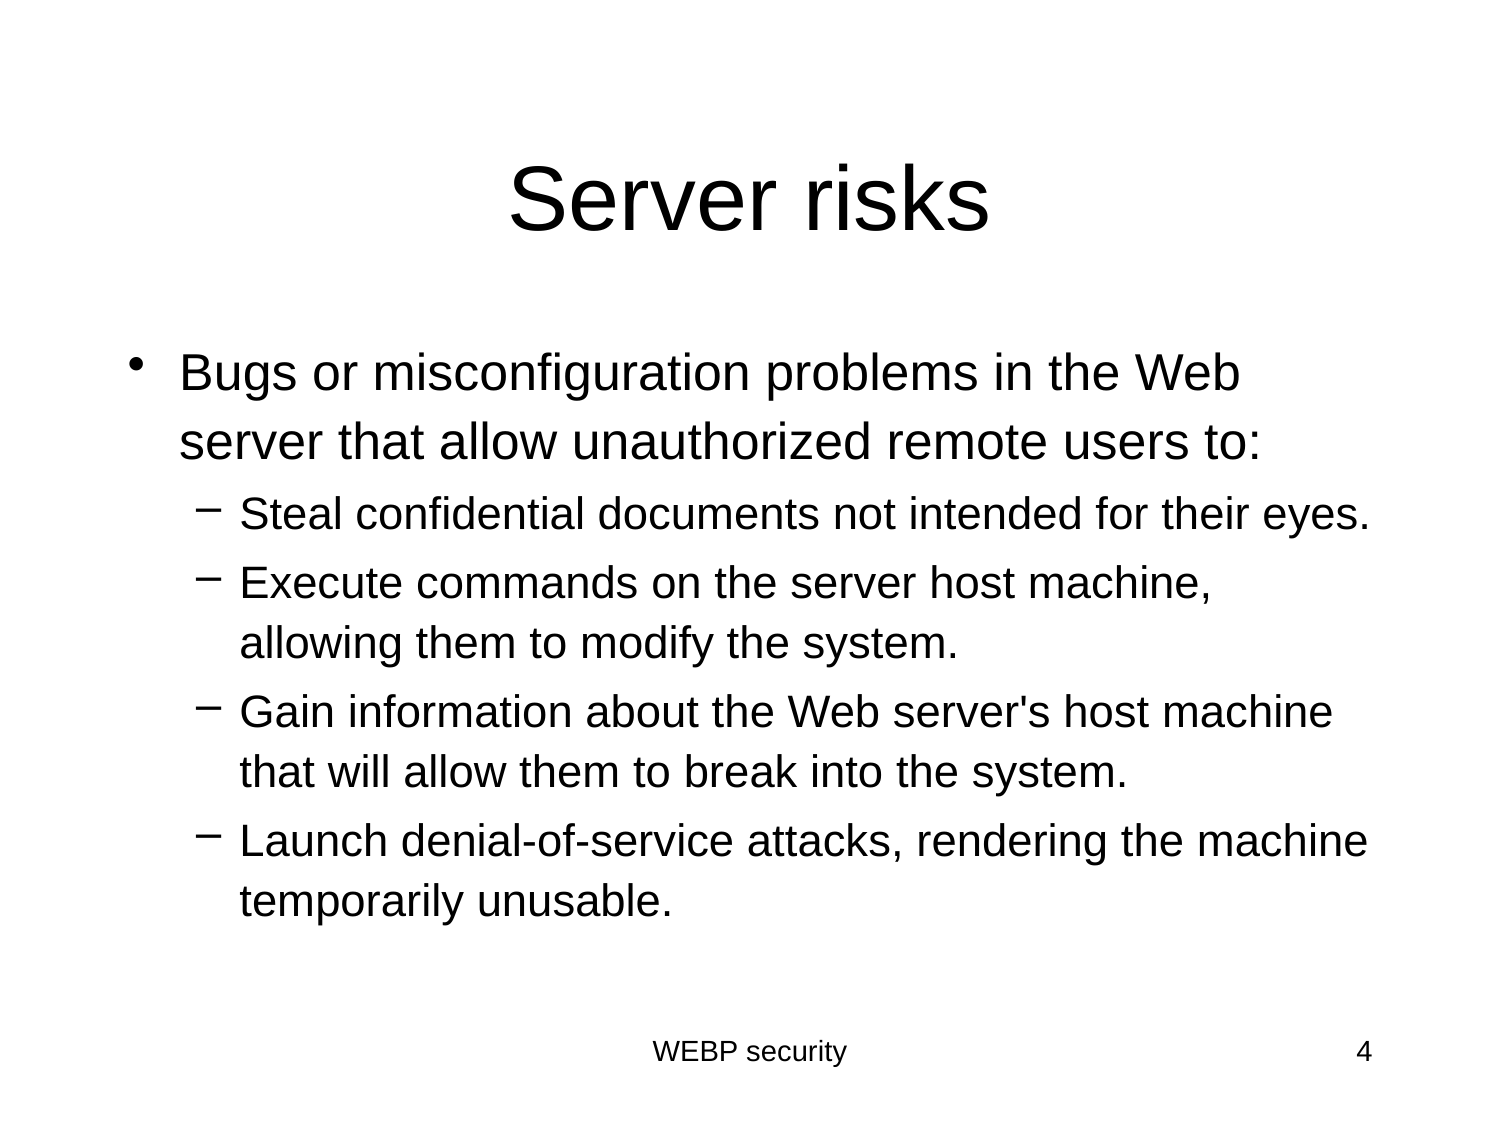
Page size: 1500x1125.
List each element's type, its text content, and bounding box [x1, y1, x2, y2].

footer WEBP security [512, 1024, 988, 1101]
title Server risks [112, 99, 1388, 288]
slide_number 4 [1074, 1024, 1388, 1101]
list Bugs or misconfiguration problems in the Web server that allow unauthorized remote users to: Steal confidential documents not intended for their eyes. Execute commands on the server host machine, allowing them to modify the system. Gain information about the Web server's host machine that will allow them to break into the system. Launch denial-of-service attacks, rendering the machine temporarily unusable. [112, 324, 1388, 1001]
